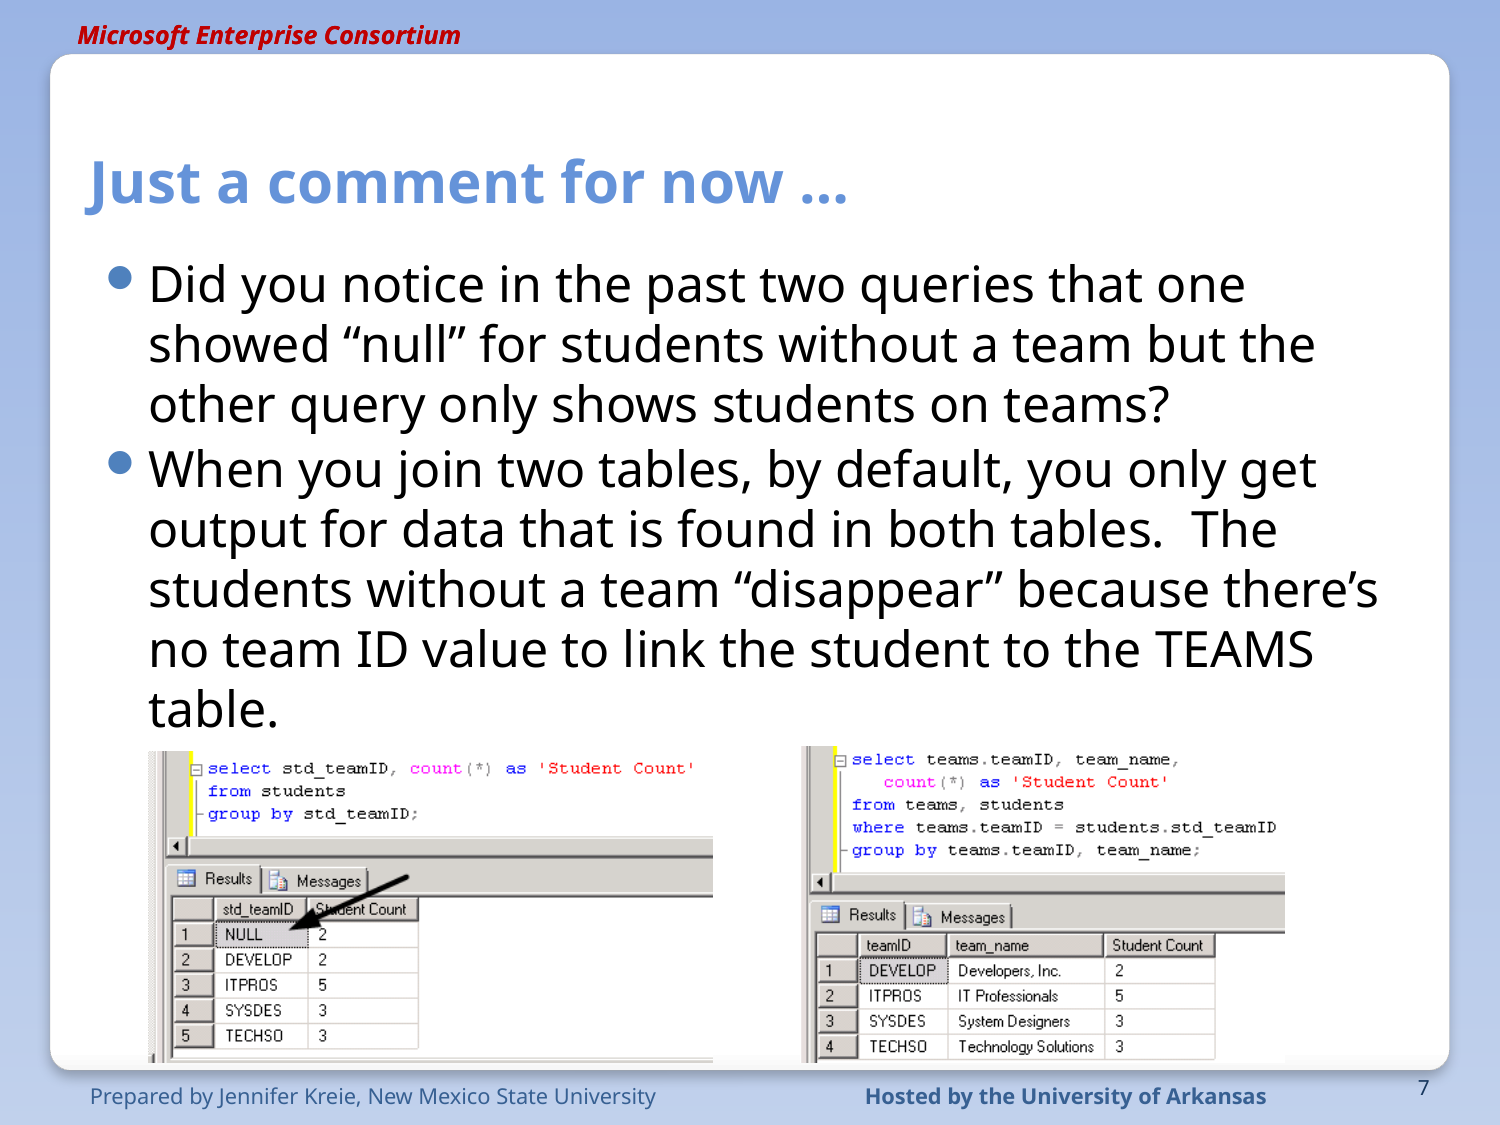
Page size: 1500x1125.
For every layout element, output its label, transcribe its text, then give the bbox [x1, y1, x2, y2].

picture [799, 746, 1285, 1063]
list Did you notice in the past two queries that one showed “null” for students without a team but the other query only shows students on teams? When you join two tables, by default, you only get output for data that is found in both tables. The students without a team “disappear” because there’s no team ID value to link the student to the TEAMS table. [75, 237, 1400, 1000]
title Just a comment for now … [75, 50, 1418, 223]
slide_number 7 [1369, 1074, 1445, 1110]
picture [147, 751, 713, 1063]
